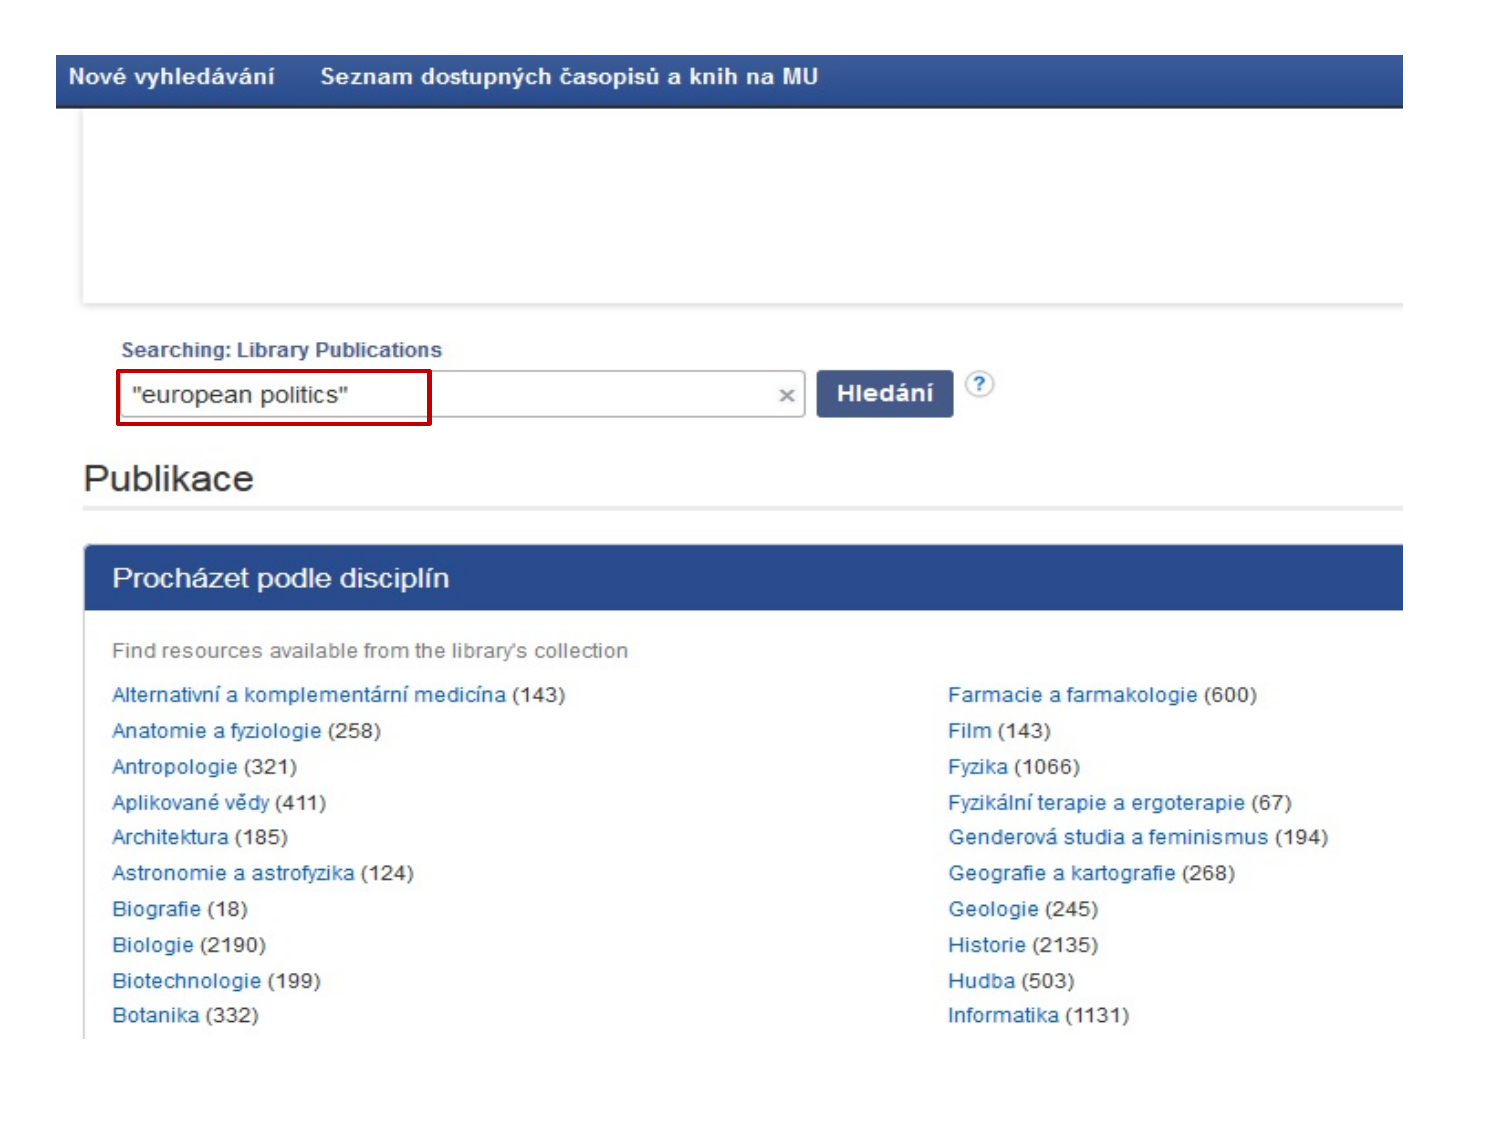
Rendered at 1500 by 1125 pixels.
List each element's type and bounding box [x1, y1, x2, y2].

picture [56, 55, 1403, 1039]
